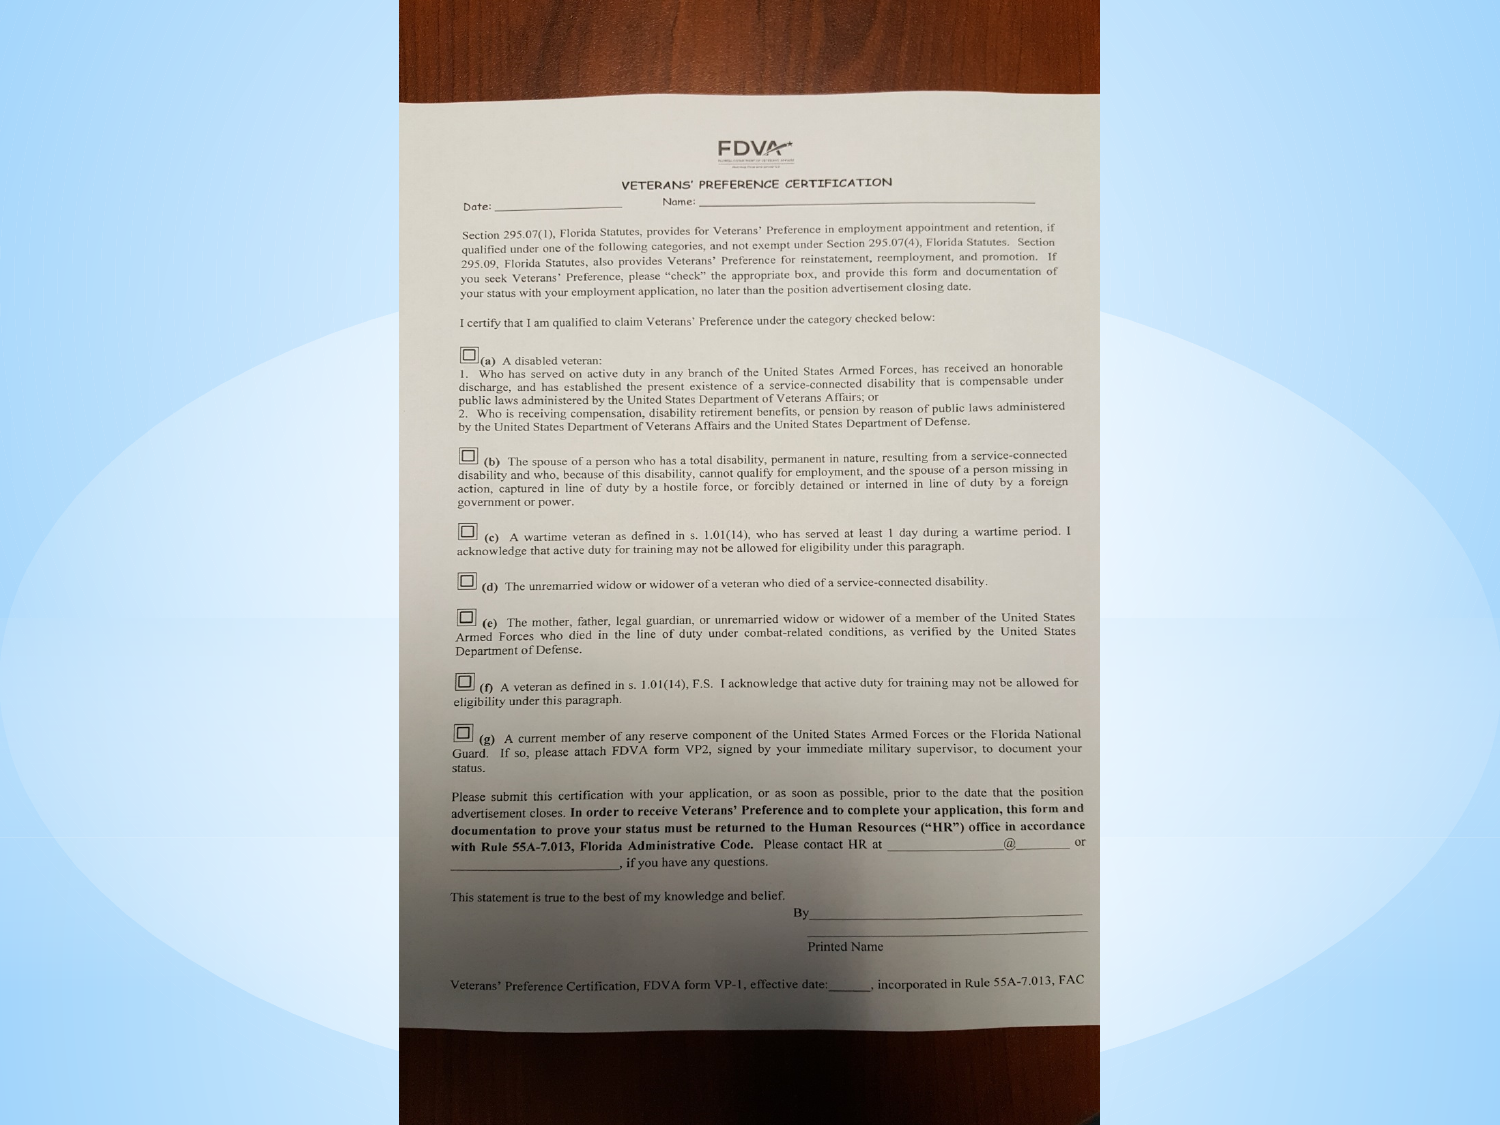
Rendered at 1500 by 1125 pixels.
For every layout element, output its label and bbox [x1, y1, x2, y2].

picture [399, 0, 1101, 1125]
